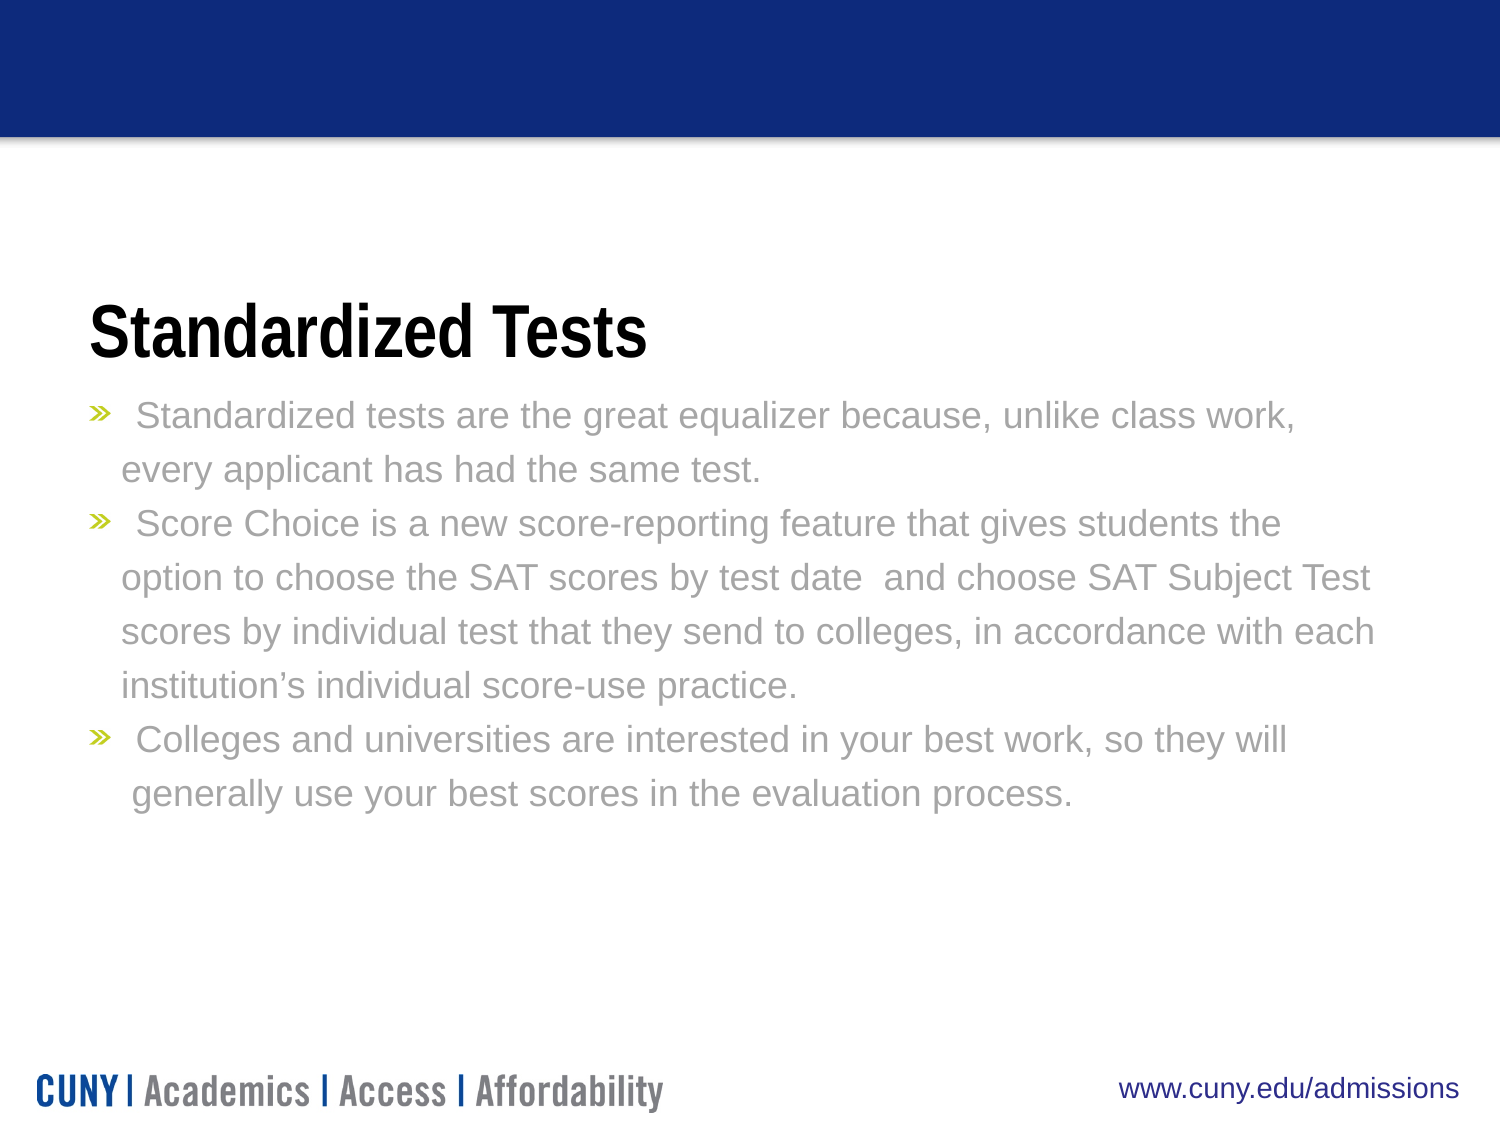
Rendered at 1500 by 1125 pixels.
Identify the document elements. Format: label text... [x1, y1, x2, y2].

text_box Standardized tests are the great equalizer because, unlike class work, every applicant has had the same test. Score Choice is a new score-reporting feature that gives students the option to choose the SAT scores by test date and choose SAT Subject Test scores by individual test that they send to colleges, in accordance with each institution’s individual score-use practice. Colleges and universities are interested in your best work, so they will generally use your best scores in the evaluation process. [74, 374, 1413, 822]
text_box Standardized Tests [75, 274, 1388, 374]
picture [37, 1074, 663, 1113]
picture [89, 404, 111, 423]
picture [89, 728, 111, 747]
picture [89, 512, 111, 531]
